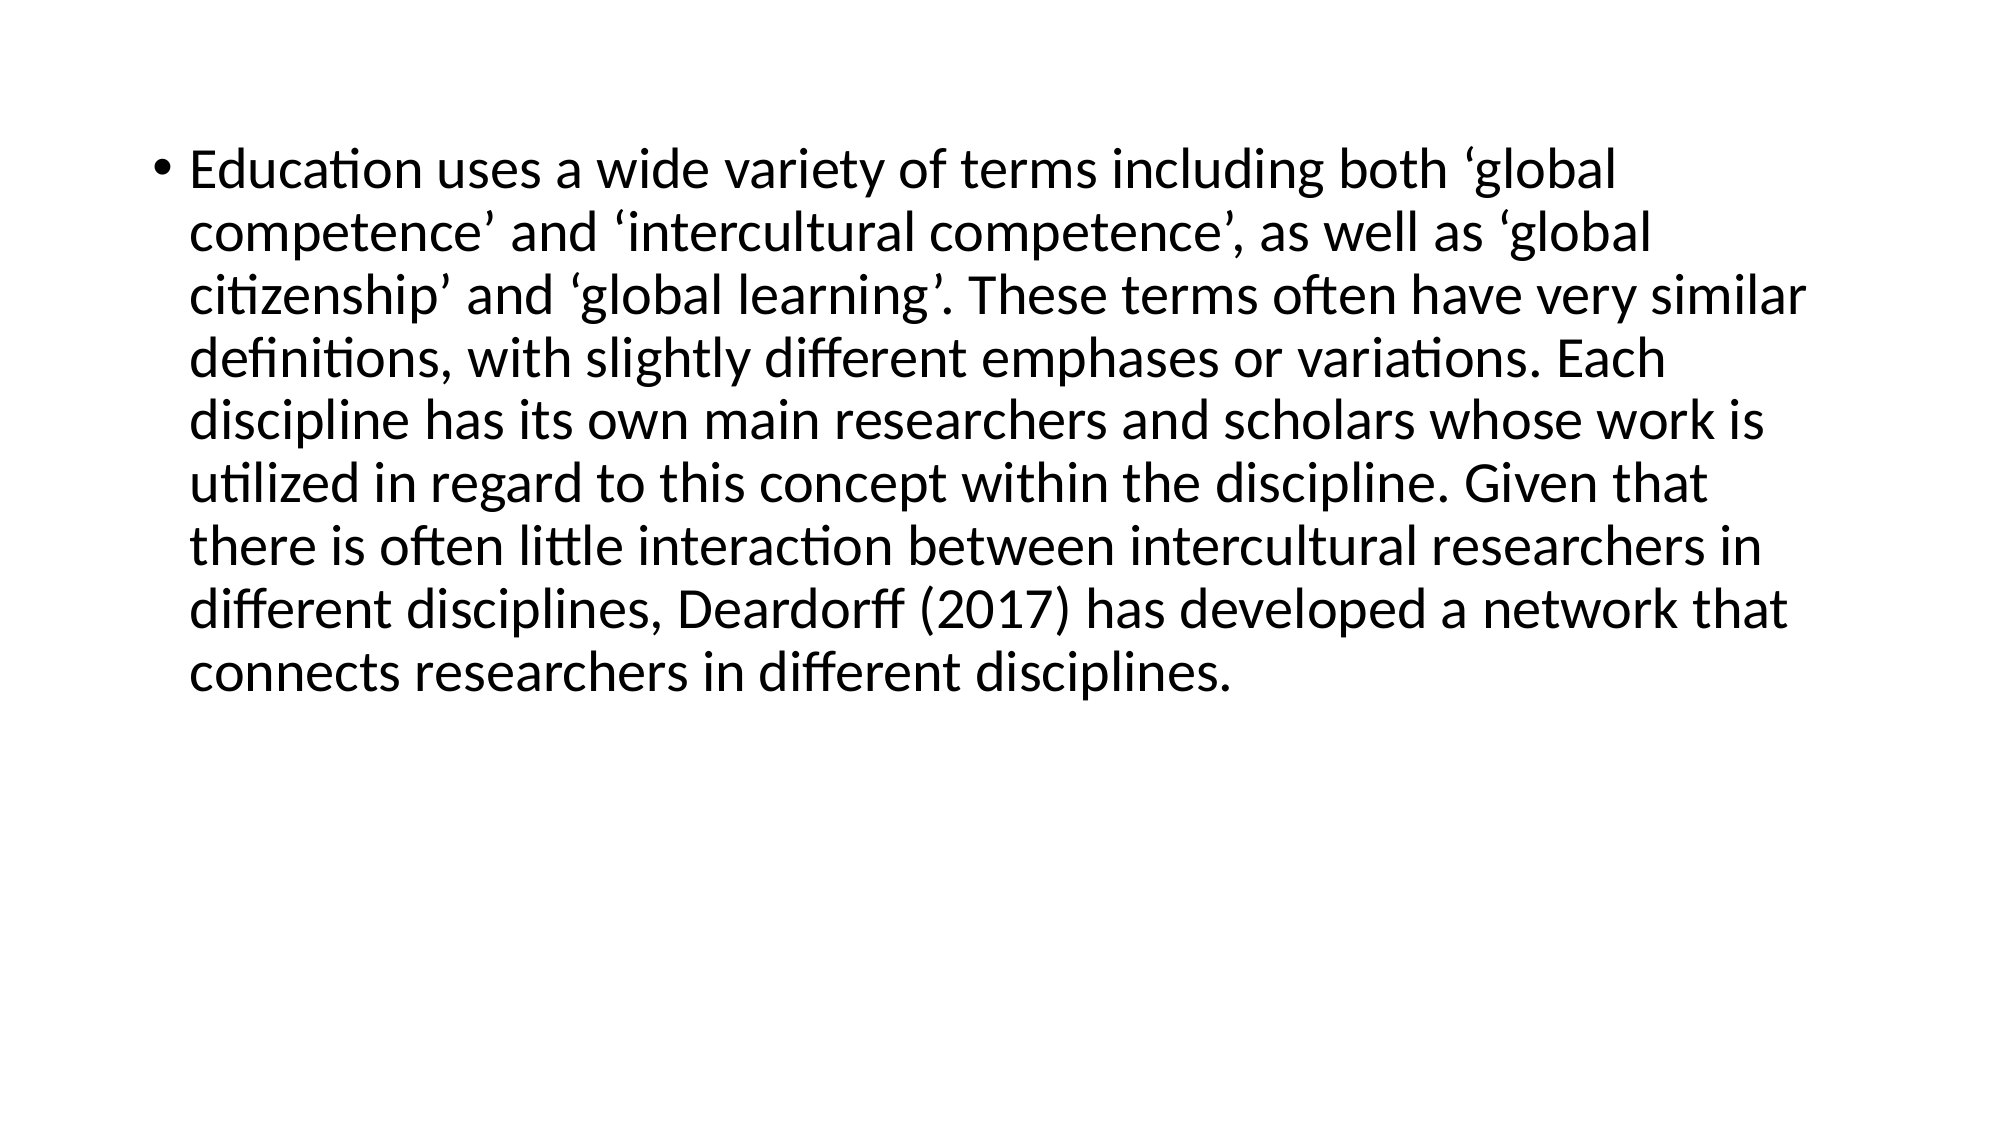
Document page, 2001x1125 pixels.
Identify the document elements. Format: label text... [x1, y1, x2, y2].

list Education uses a wide variety of terms including both ‘global competence’ and ‘intercultural competence’, as well as ‘global citizenship’ and ‘global learning’. These terms often have very similar definitions, with slightly different emphases or variations. Each discipline has its own main researchers and scholars whose work is utilized in regard to this concept within the discipline. Given that there is often little interaction between intercultural researchers in different disciplines, Deardorff (2017) has developed a network that connects researchers in different disciplines. [137, 130, 1863, 1014]
